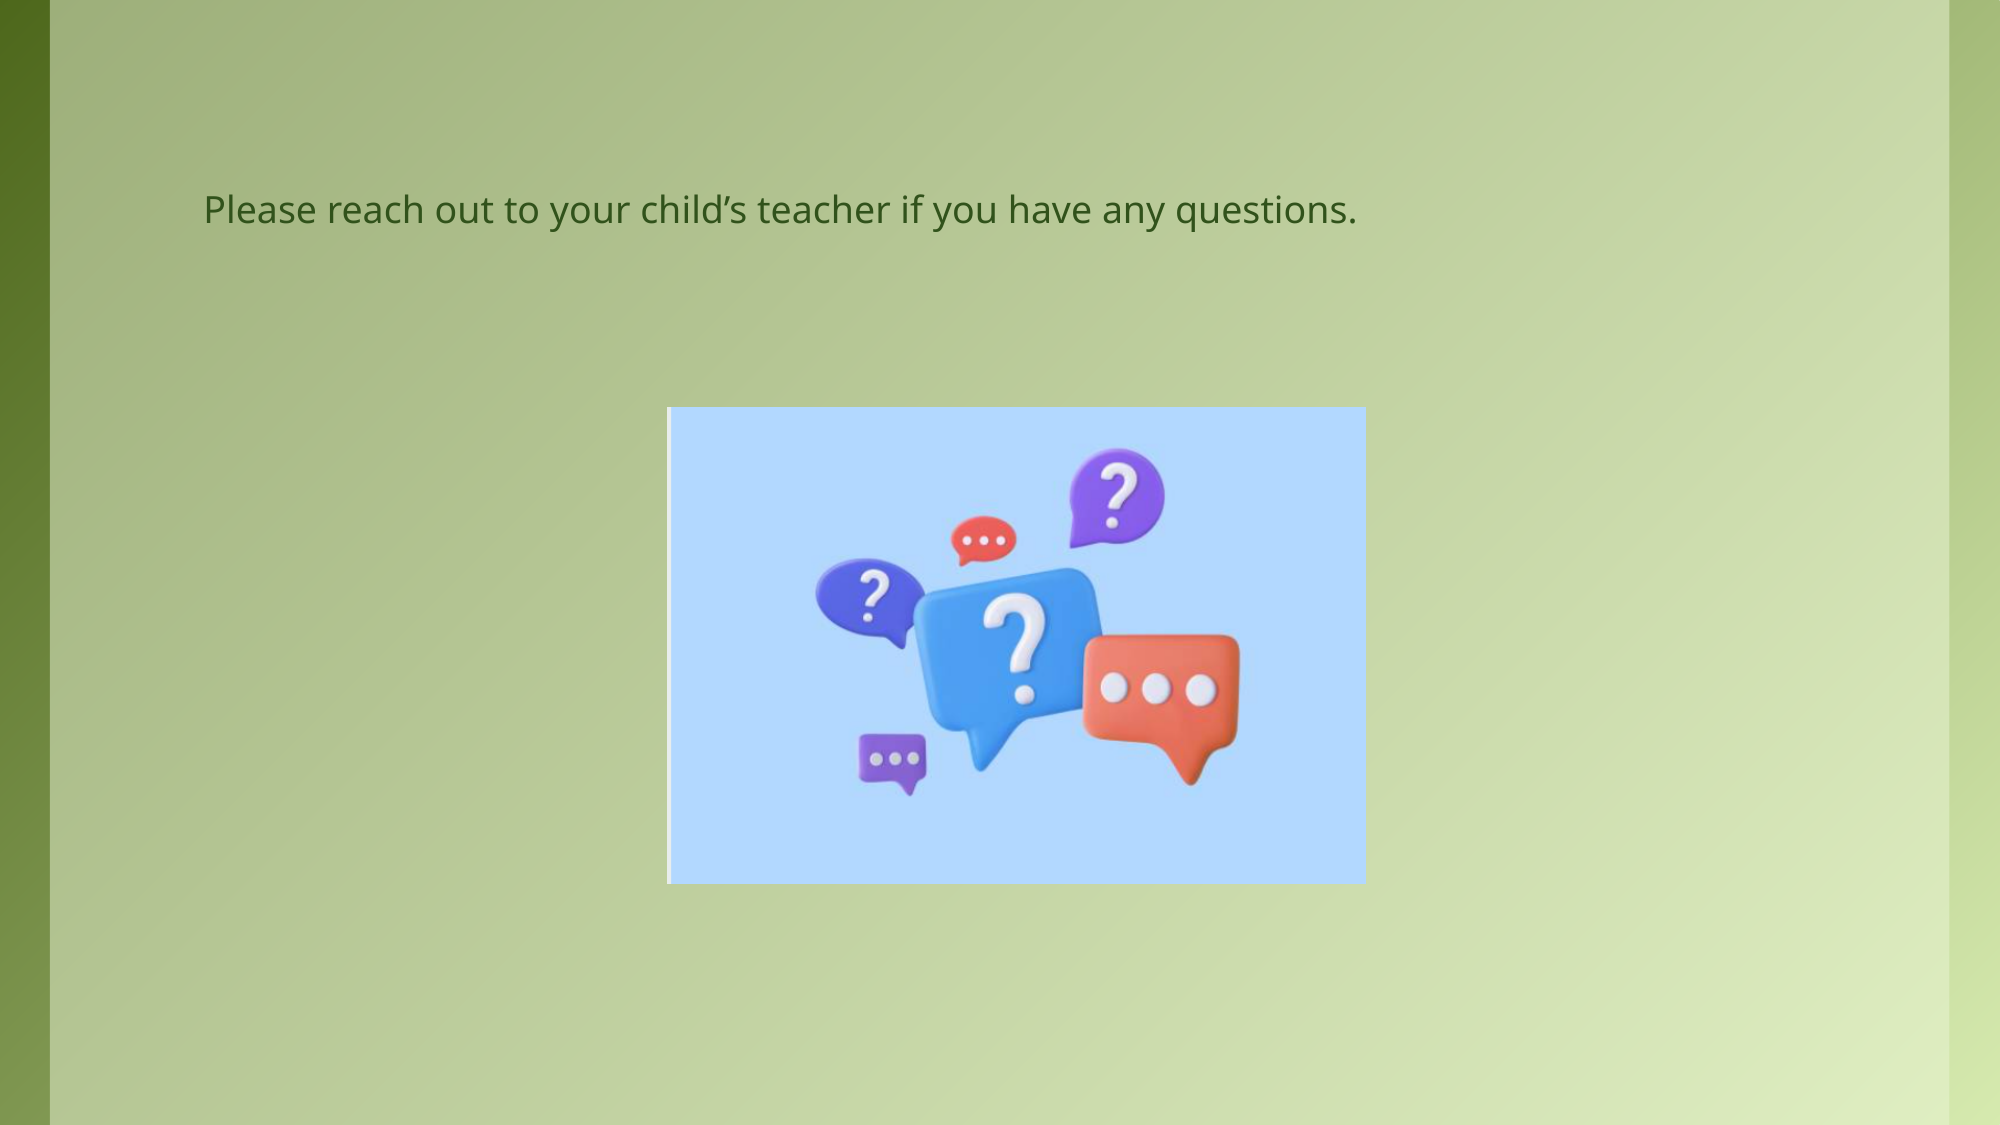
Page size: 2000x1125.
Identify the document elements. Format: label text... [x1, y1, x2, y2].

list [667, 407, 1366, 884]
title Please reach out to your child’s teacher if you have any questions. [183, 12, 1850, 242]
